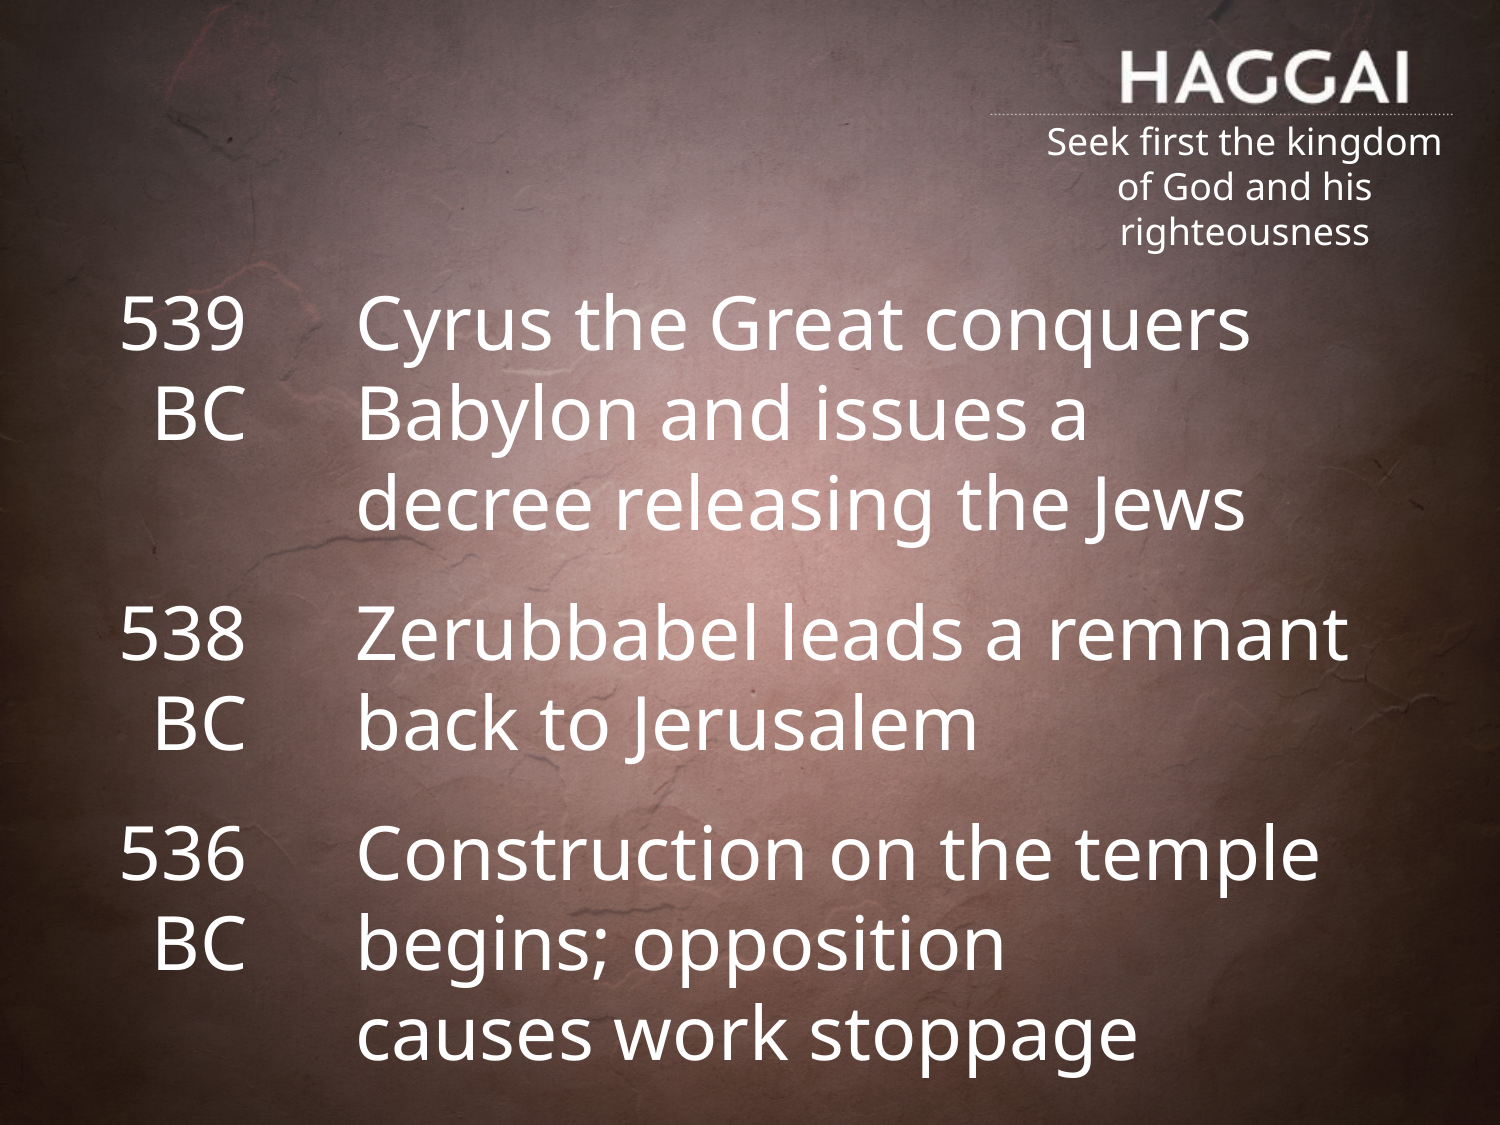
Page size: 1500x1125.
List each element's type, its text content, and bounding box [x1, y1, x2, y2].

text_box Cyrus the Great conquers Babylon and issues a decree releasing the Jews Zerubbabel leads a remnant back to Jerusalem Construction on the temple begins; opposition causes work stoppage Haggai and Zechariah prophesy; work resumes on the temple [340, 268, 1493, 1125]
picture [0, 0, 1500, 1125]
text_box 539 BC 538 BC 536 BC 520 BC [29, 268, 263, 1125]
